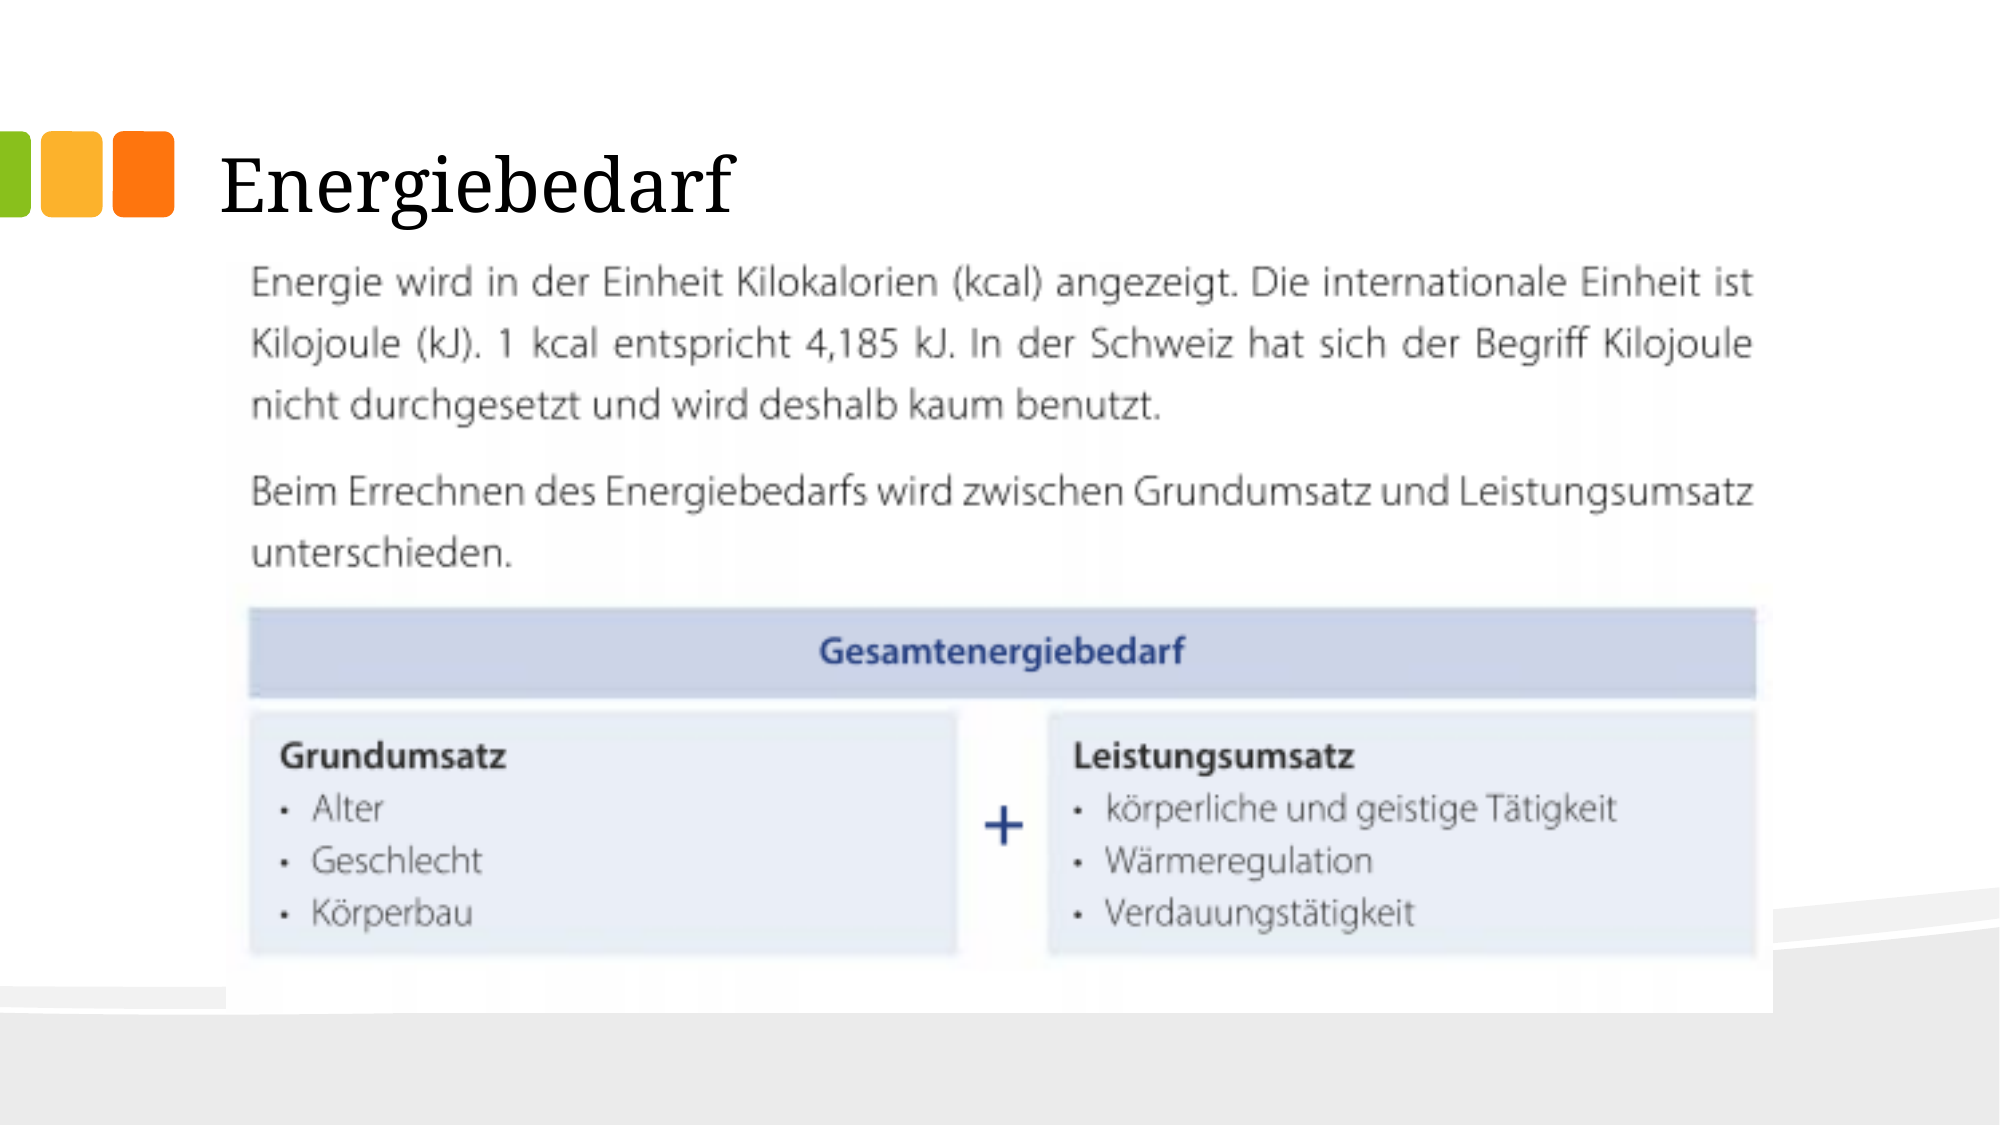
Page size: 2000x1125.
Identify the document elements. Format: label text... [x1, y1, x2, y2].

picture [226, 262, 1774, 1013]
title Energiebedarf [199, 24, 1800, 238]
